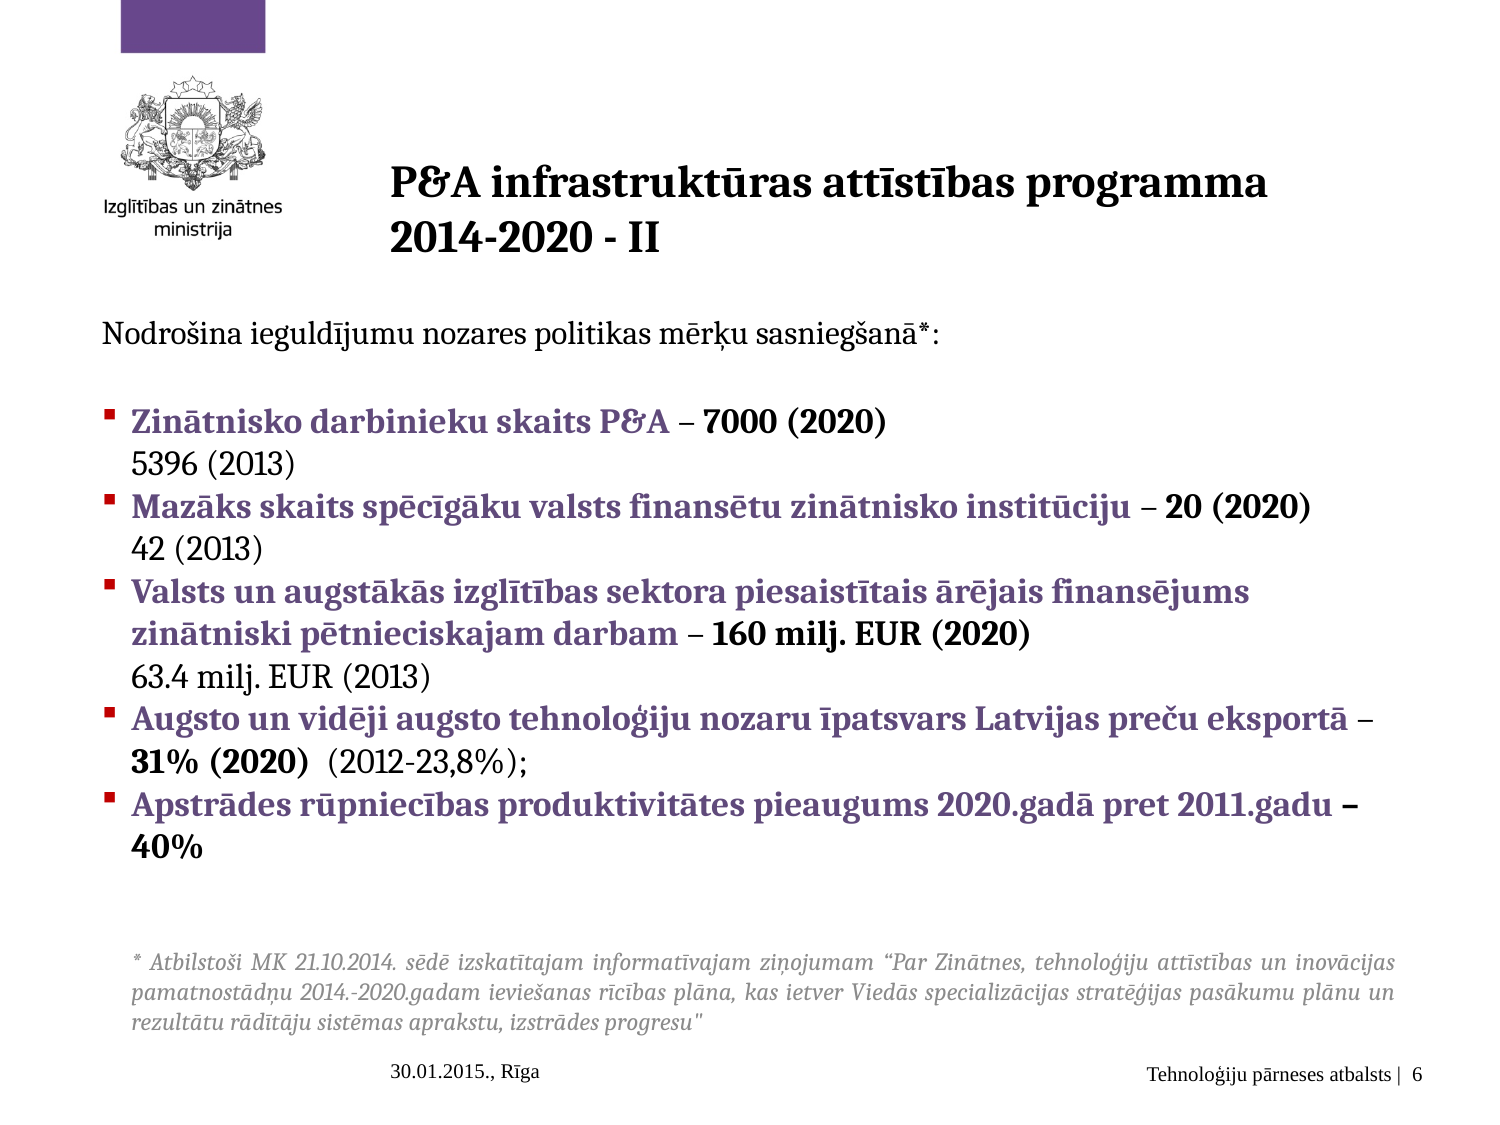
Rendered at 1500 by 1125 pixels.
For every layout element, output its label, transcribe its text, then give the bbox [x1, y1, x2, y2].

text_box 30.01.2015., Rīga [375, 1040, 725, 1100]
picture [48, 0, 338, 322]
slide_number Tehnoloģiju pārneses atbalsts | 6 [1087, 1042, 1438, 1103]
subtitle Nodrošina ieguldījumu nozares politikas mērķu sasniegšanā*: Zinātnisko darbinieku skaits P&A – 7000 (2020) 5396 (2013) Mazāks skaits spēcīgāku valsts finansētu zinātnisko institūciju – 20 (2020) 42 (2013) Valsts un augstākās izglītības sektora piesaistītais ārējais finansējums zinātniski pētnieciskajam darbam – 160 milj. EUR (2020) 63.4 milj. EUR (2013) Augsto un vidēji augsto tehnoloģiju nozaru īpatsvars Latvijas preču eksportā – 31% (2020) (2012-23,8%); Apstrādes rūpniecības produktivitātes pieaugums 2020.gadā pret 2011.gadu – 40% * Atbilstoši MK 21.10.2014. sēdē izskatītajam informatīvajam ziņojumam “Par Zinātnes, tehnoloģiju attīstības un inovācijas pamatnostādņu 2014.-2020.gadam ieviešanas rīcības plāna, kas ietver Viedās specializācijas stratēģijas pasākumu plānu un rezultātu rādītāju sistēmas aprakstu, izstrādes progresu" [86, 303, 1413, 1041]
title P&A infrastruktūras attīstības programma 2014-2020 - II [375, 112, 1413, 270]
